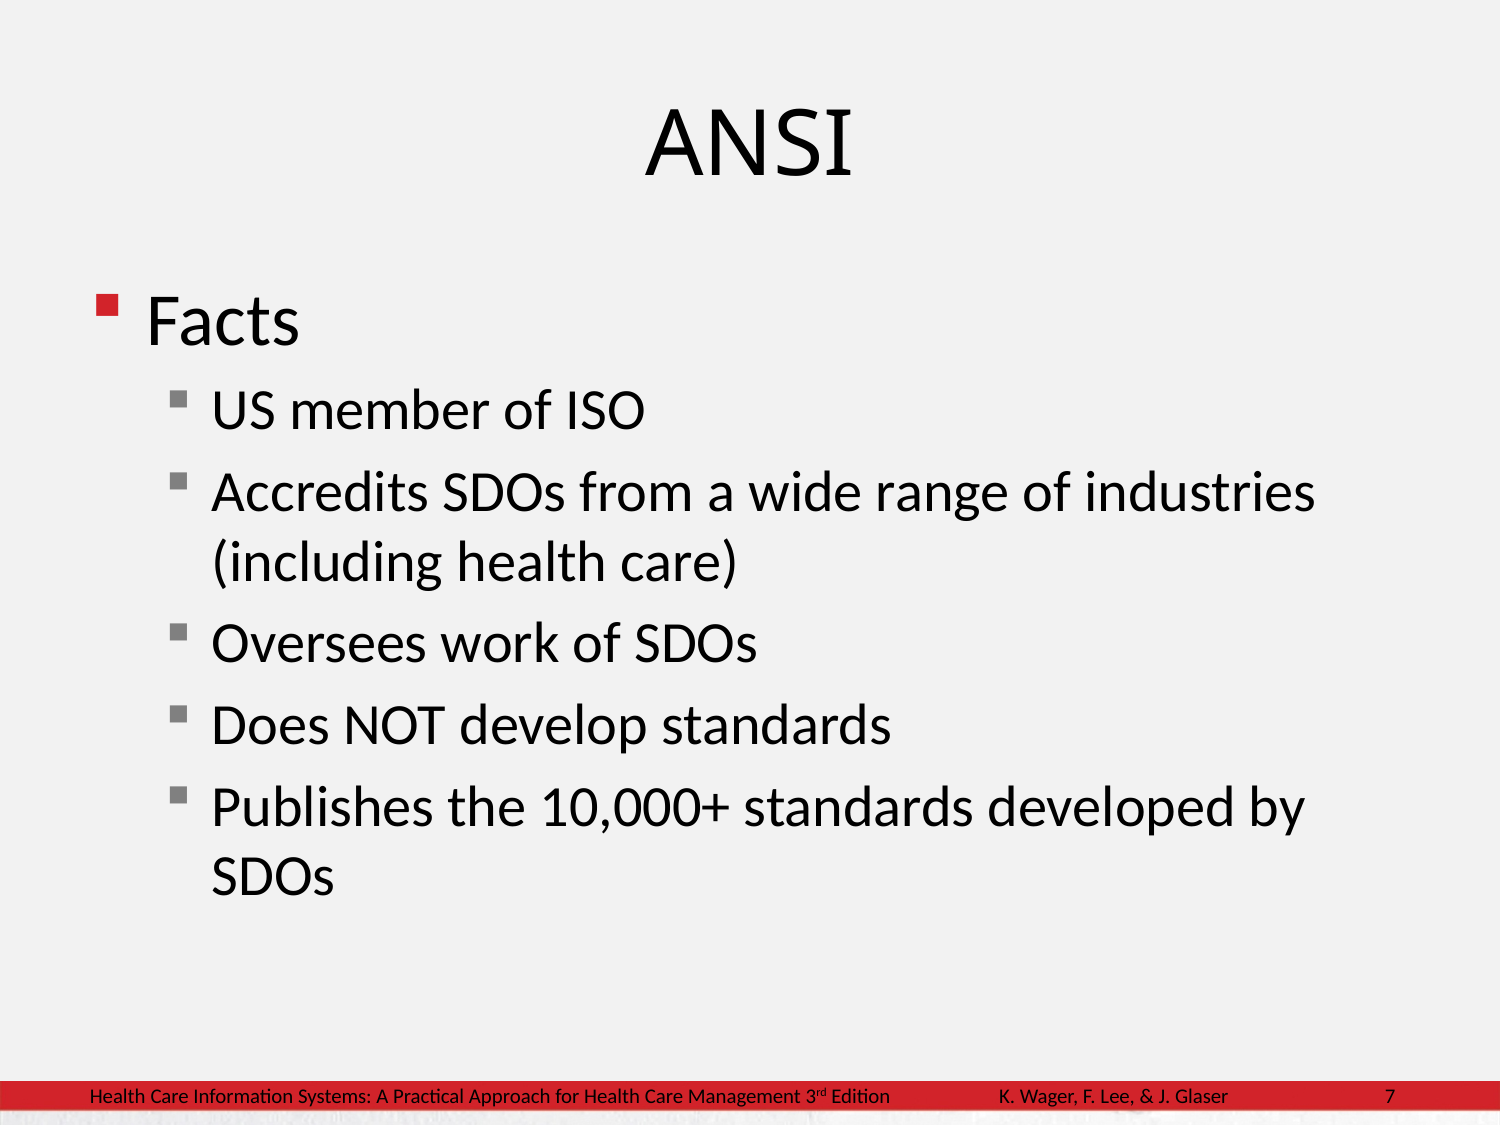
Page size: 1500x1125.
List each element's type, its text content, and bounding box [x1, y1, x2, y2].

list Facts US member of ISO Accredits SDOs from a wide range of industries (including health care) Oversees work of SDOs Does NOT develop standards Publishes the 10,000+ standards developed by SDOs [75, 262, 1425, 1005]
picture [0, 1081, 1500, 1125]
title ANSI [75, 45, 1425, 233]
